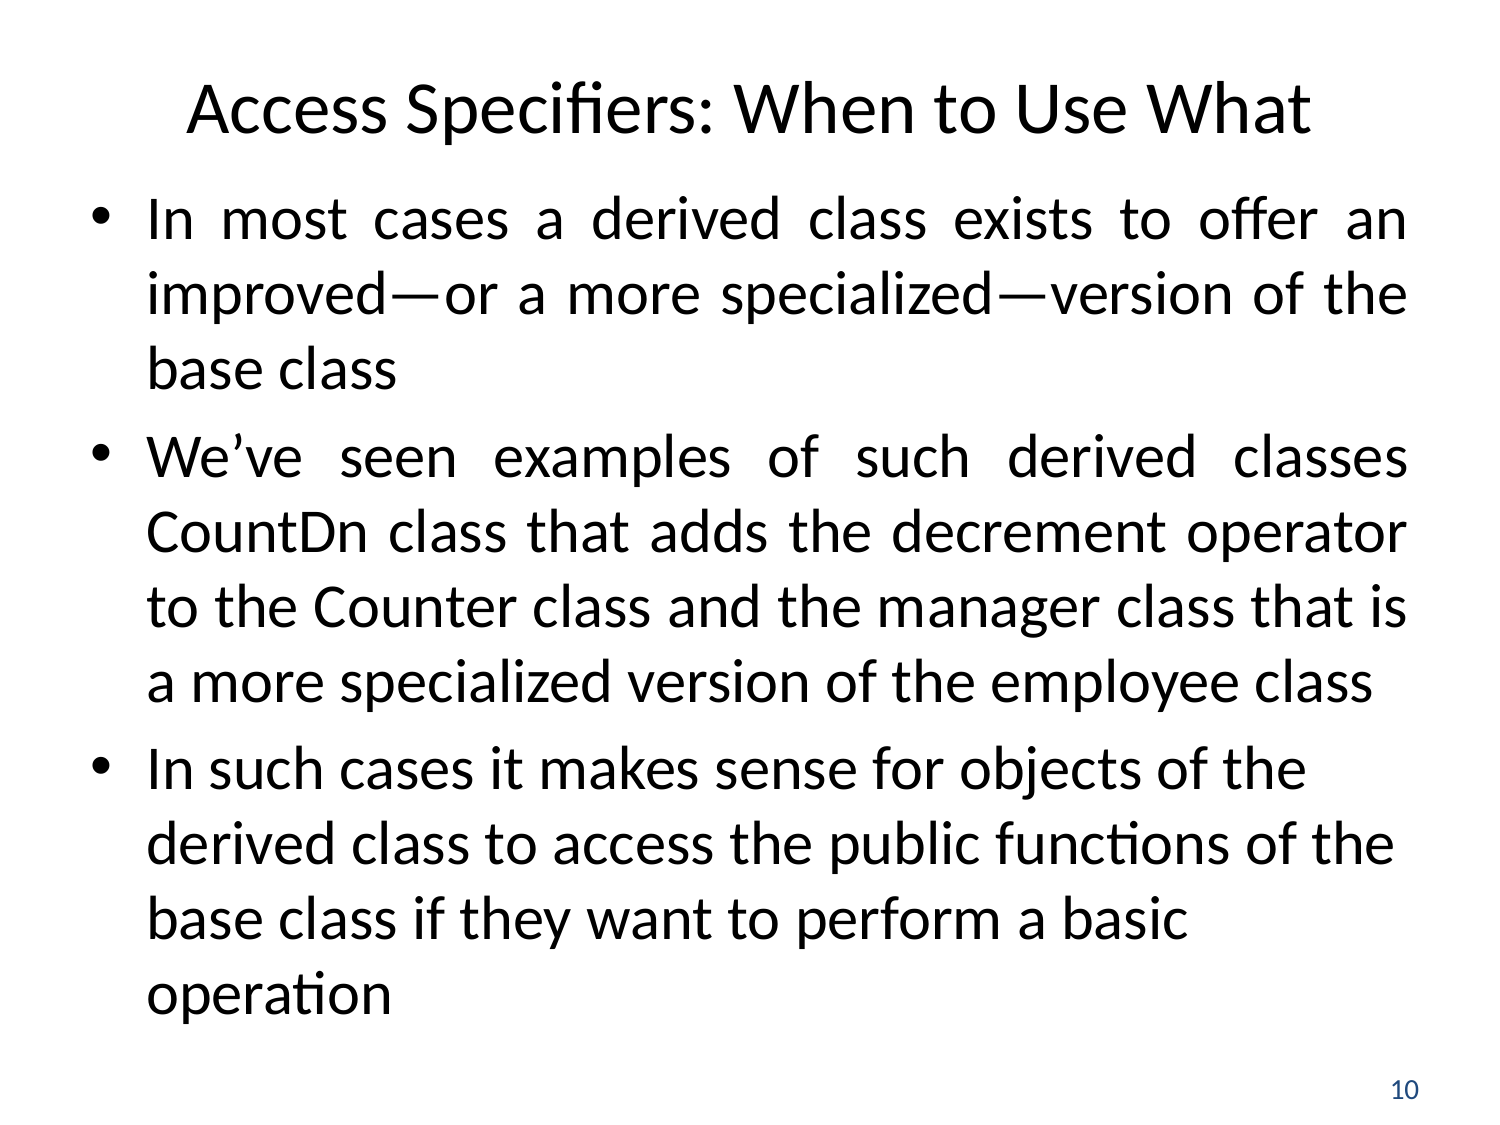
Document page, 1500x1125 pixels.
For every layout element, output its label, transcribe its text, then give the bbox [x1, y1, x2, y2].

title Access Specifiers: When to Use What [75, 45, 1425, 163]
list In most cases a derived class exists to offer an improved—or a more specialized—version of the base class We’ve seen examples of such derived classes CountDn class that adds the decrement operator to the Counter class and the manager class that is a more specialized version of the employee class In such cases it makes sense for objects of the derived class to access the public functions of the base class if they want to perform a basic operation [75, 170, 1425, 1050]
